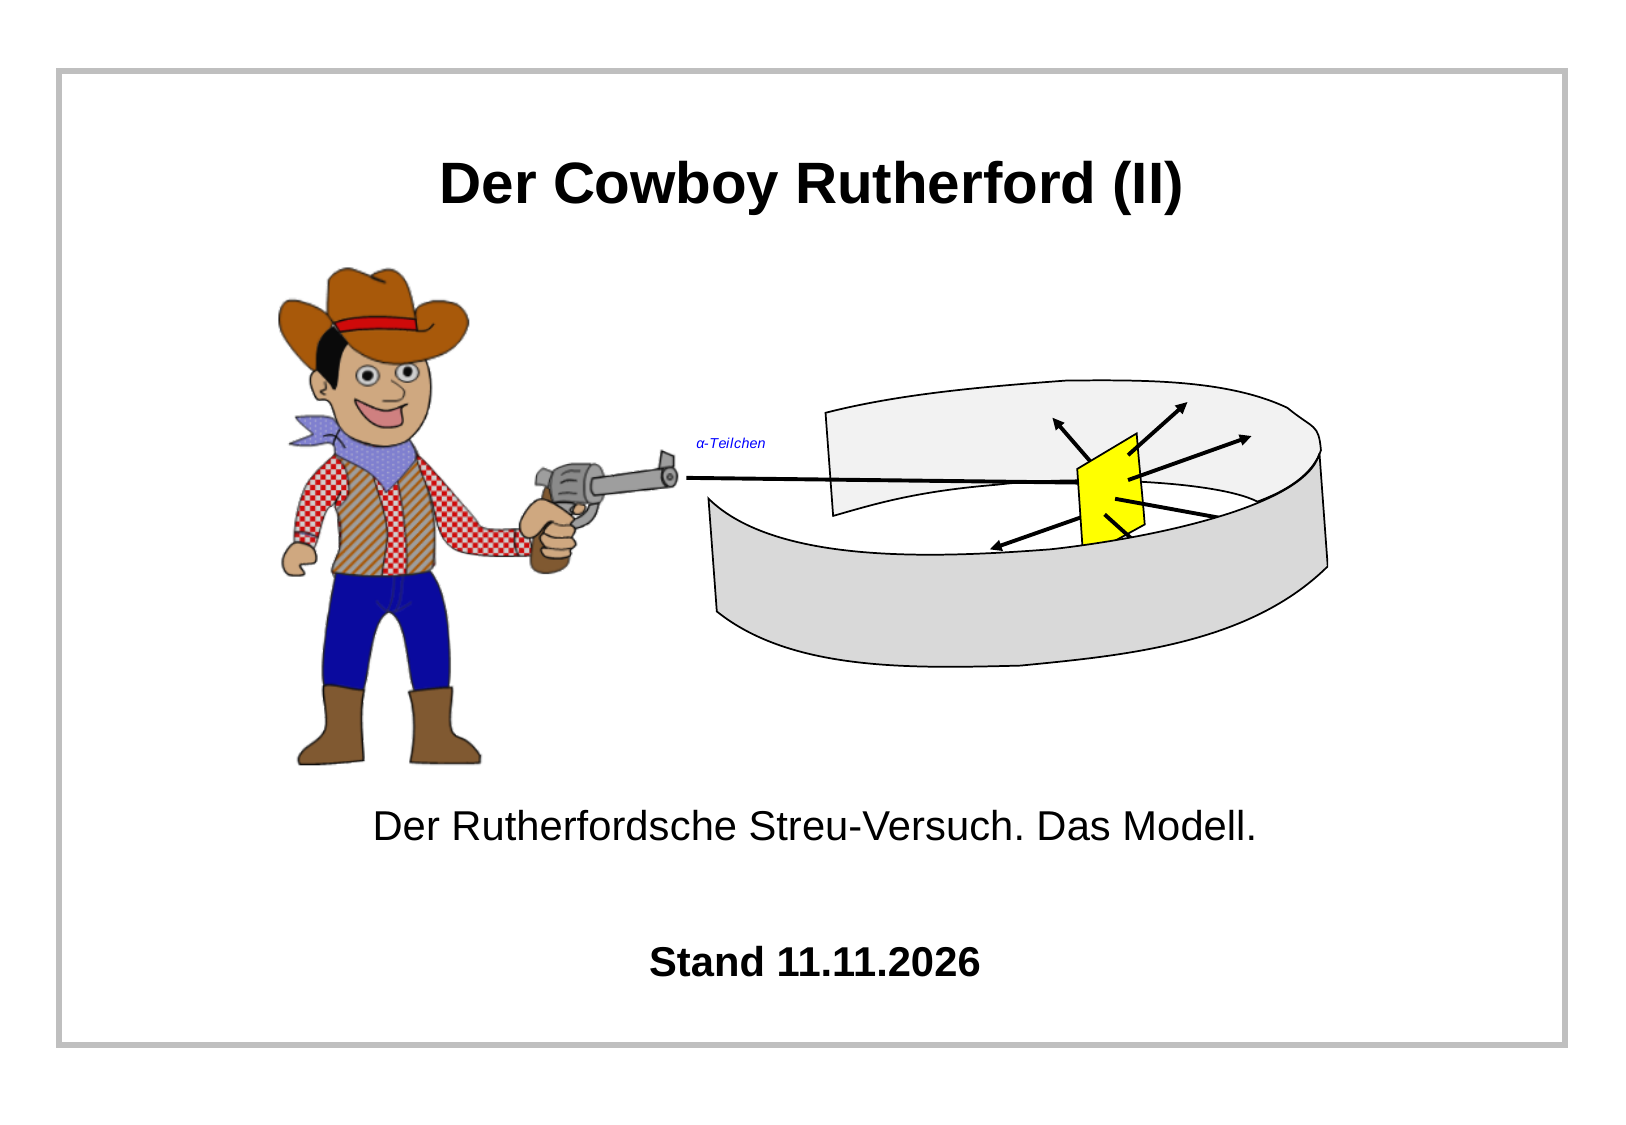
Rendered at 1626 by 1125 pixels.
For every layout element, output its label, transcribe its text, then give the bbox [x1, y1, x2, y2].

title Der Cowboy Rutherford (II) [118, 106, 1506, 254]
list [276, 265, 1329, 766]
subtitle Der Rutherfordsche Streu-Versuch. Das Modell. [224, 265, 1406, 857]
list Stand 28.08.2018 [224, 915, 1406, 1005]
